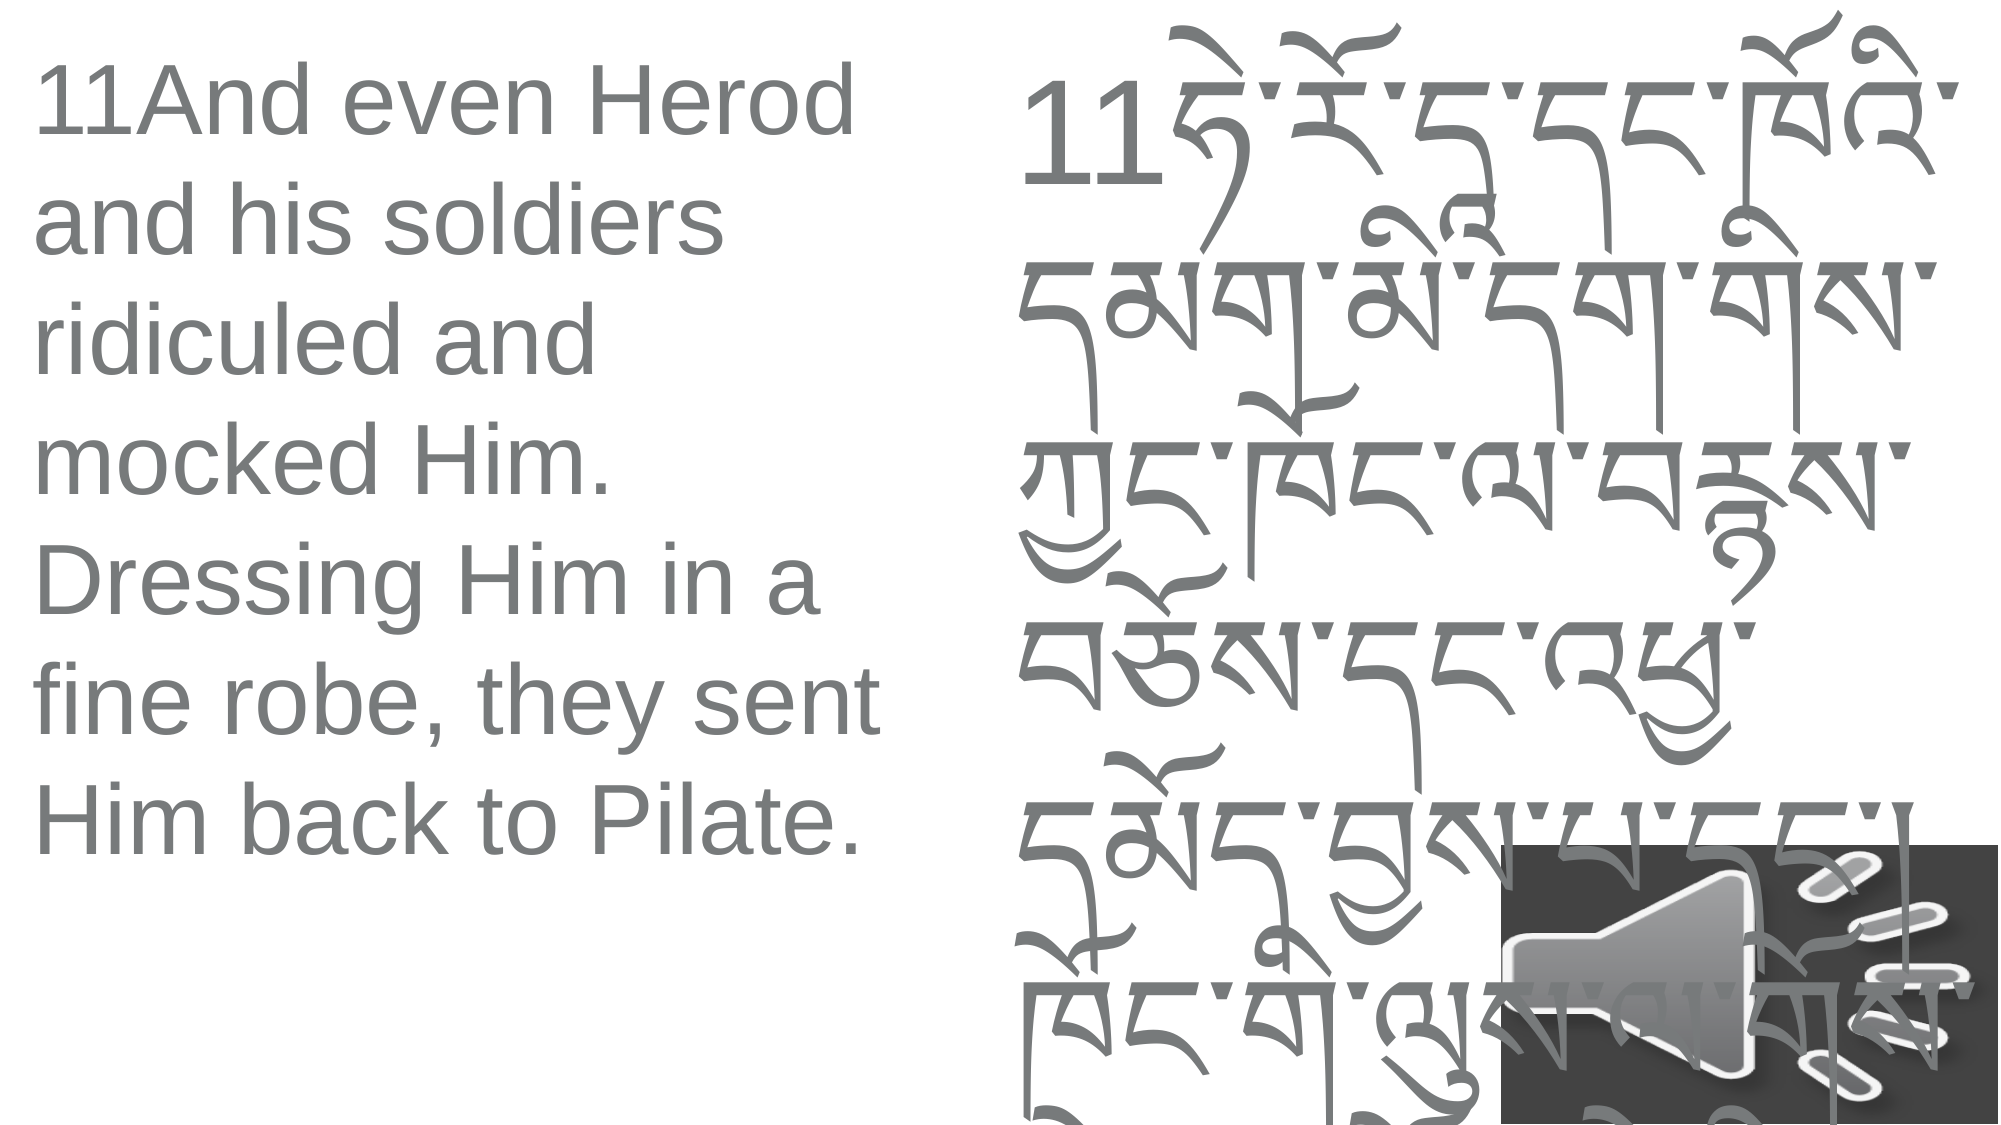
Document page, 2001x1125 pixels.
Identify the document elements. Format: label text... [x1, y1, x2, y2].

text_box 11And even Herod and his soldiers ridiculed and mocked Him. Dressing Him in a fine robe, they sent Him back to Pilate. [18, 27, 973, 1104]
text_box 11ཧེ་རོ་དཱ་དང་ཁོའི་དམག་མི་དག་གིས་ཀྱང་ཁོང་ལ་བརྙས་བཅོས་དང་འཕྱ་དམོད་བྱས་པ༌དང༌། ཁོང་གི་ལུས་ལ་གོས་ཆེན་བསྐོན་ཏེ་ཕྱིར་པི་ལ་ཏུའི་གམ་ལ་འཁྲིད་དུ་བཅུག [999, 27, 2000, 1104]
picture [1500, 843, 2000, 1125]
